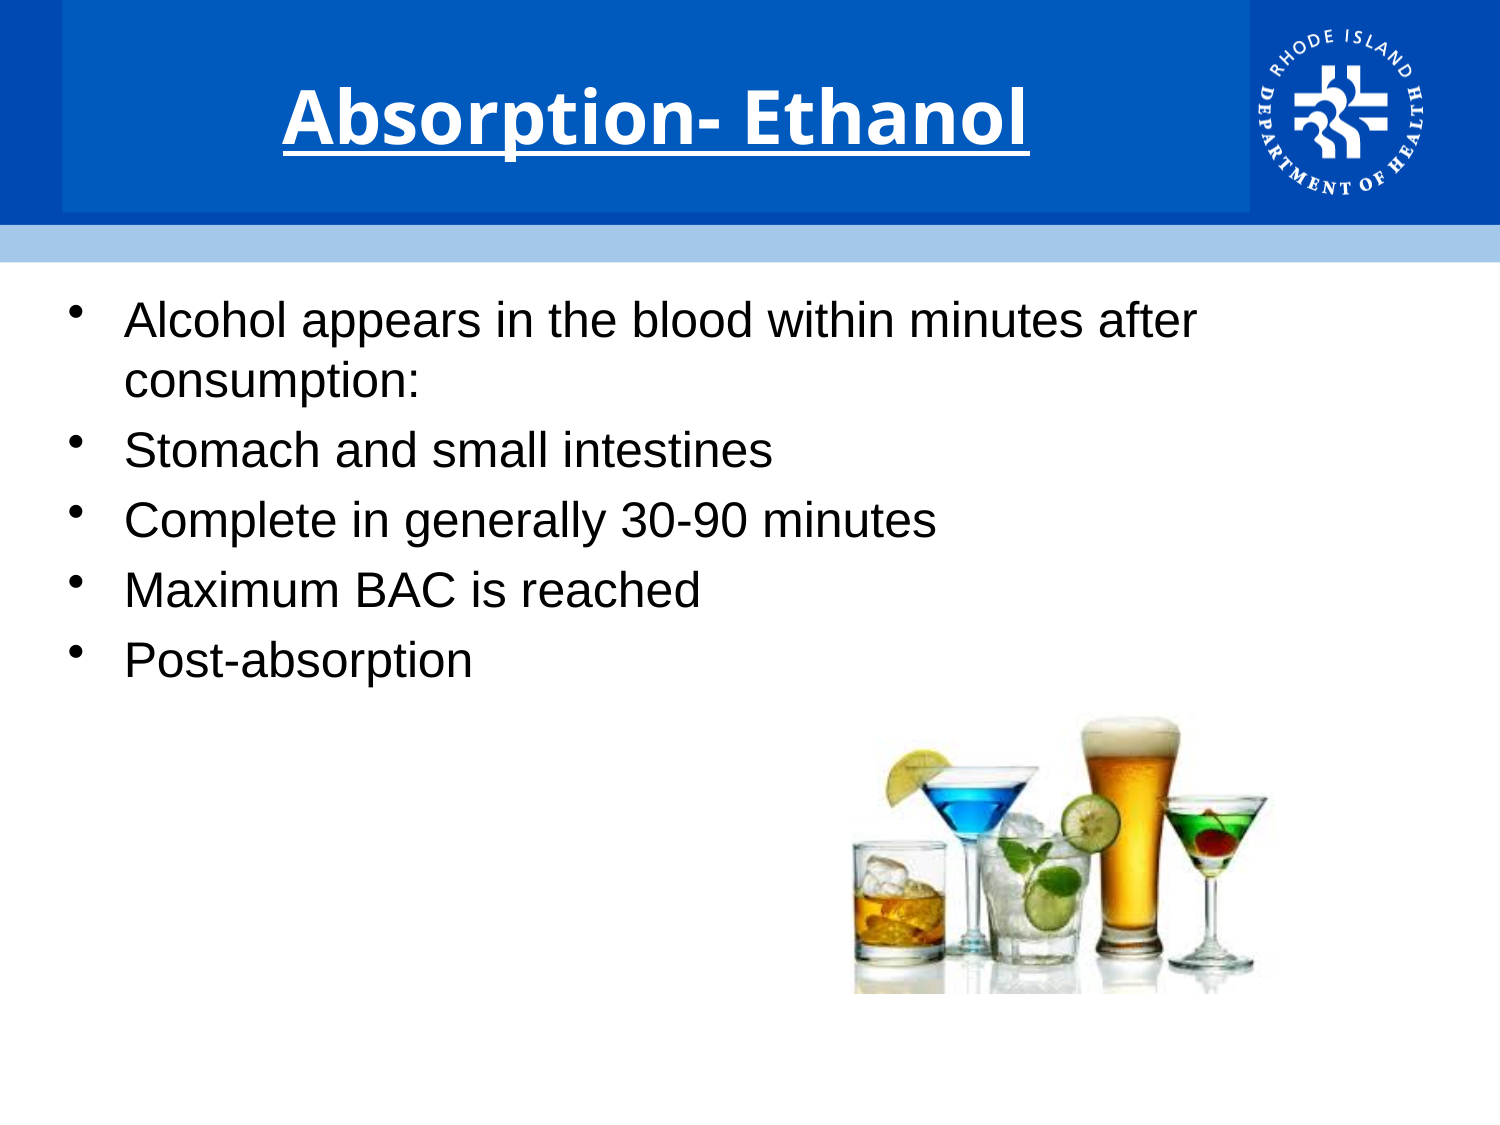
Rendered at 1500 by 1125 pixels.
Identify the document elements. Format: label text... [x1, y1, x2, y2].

title Absorption- Ethanol [62, 0, 1251, 213]
picture [824, 687, 1276, 994]
list Alcohol appears in the blood within minutes after consumption: Stomach and small intestines Complete in generally 30-90 minutes Maximum BAC is reached Post-absorption [67, 287, 1438, 884]
picture [0, 0, 1500, 224]
